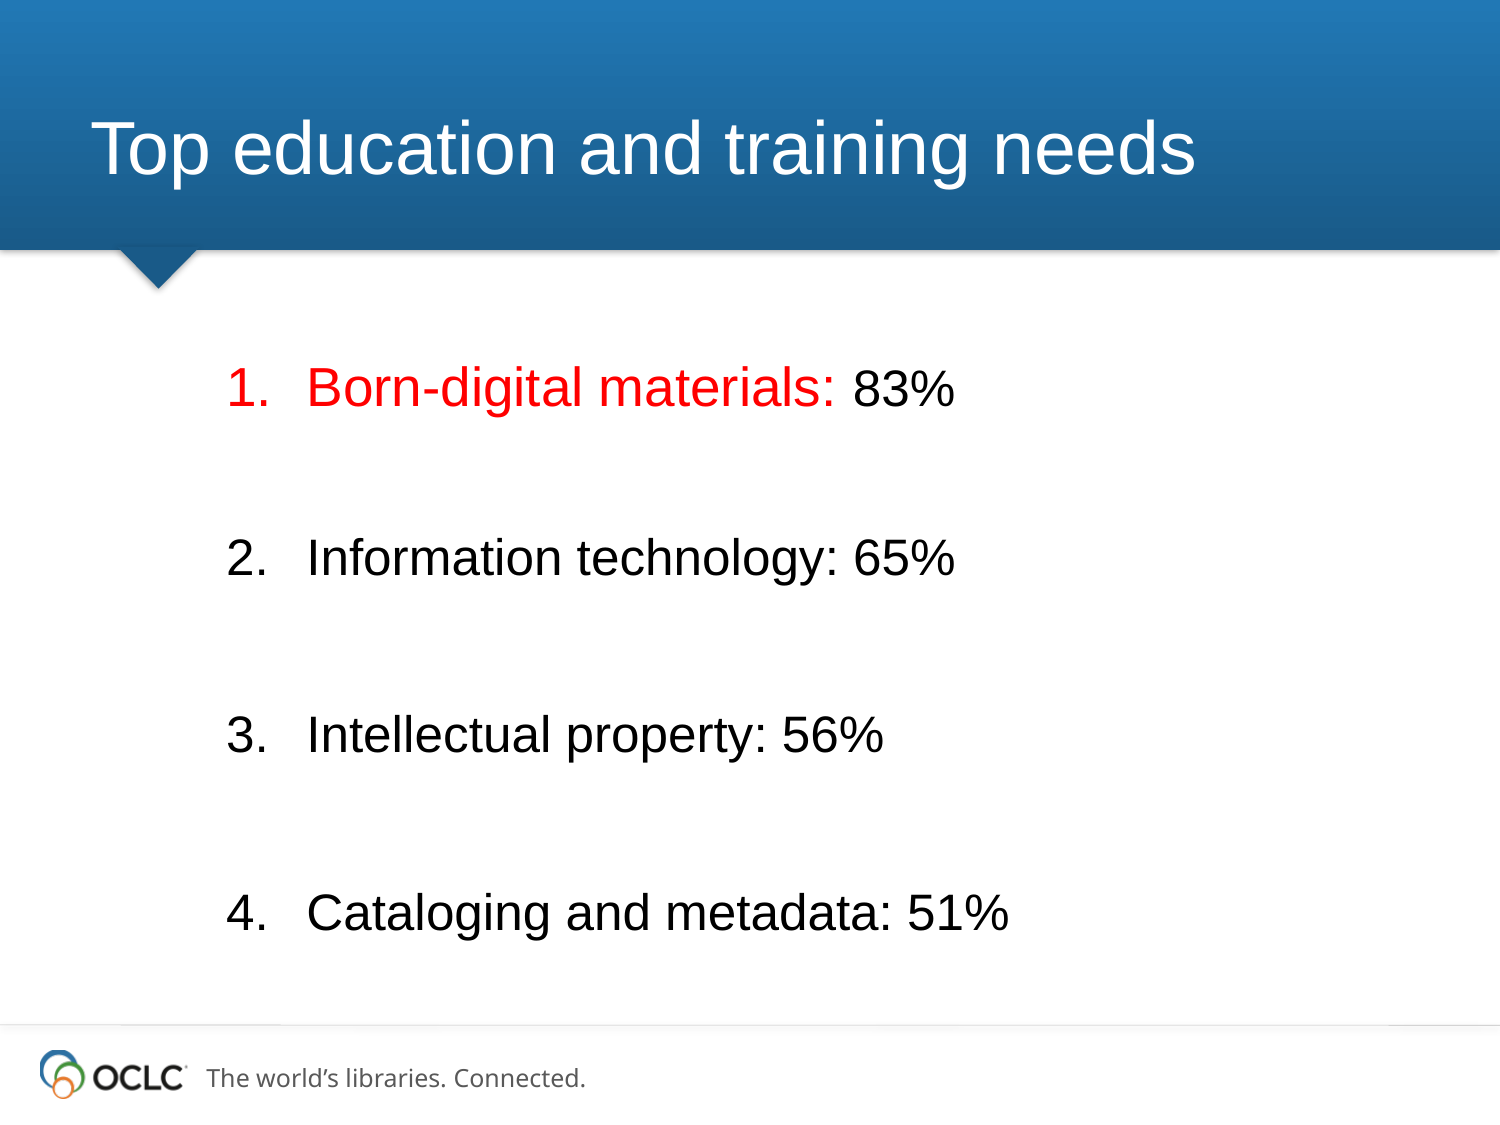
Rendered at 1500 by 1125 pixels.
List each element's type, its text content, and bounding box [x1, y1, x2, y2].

picture [39, 1049, 188, 1099]
list Born-digital materials: 83% Information technology: 65% Intellectual property: 56% Cataloging and metadata: 51% [137, 337, 1401, 950]
title Top education and training needs [75, 62, 1392, 226]
